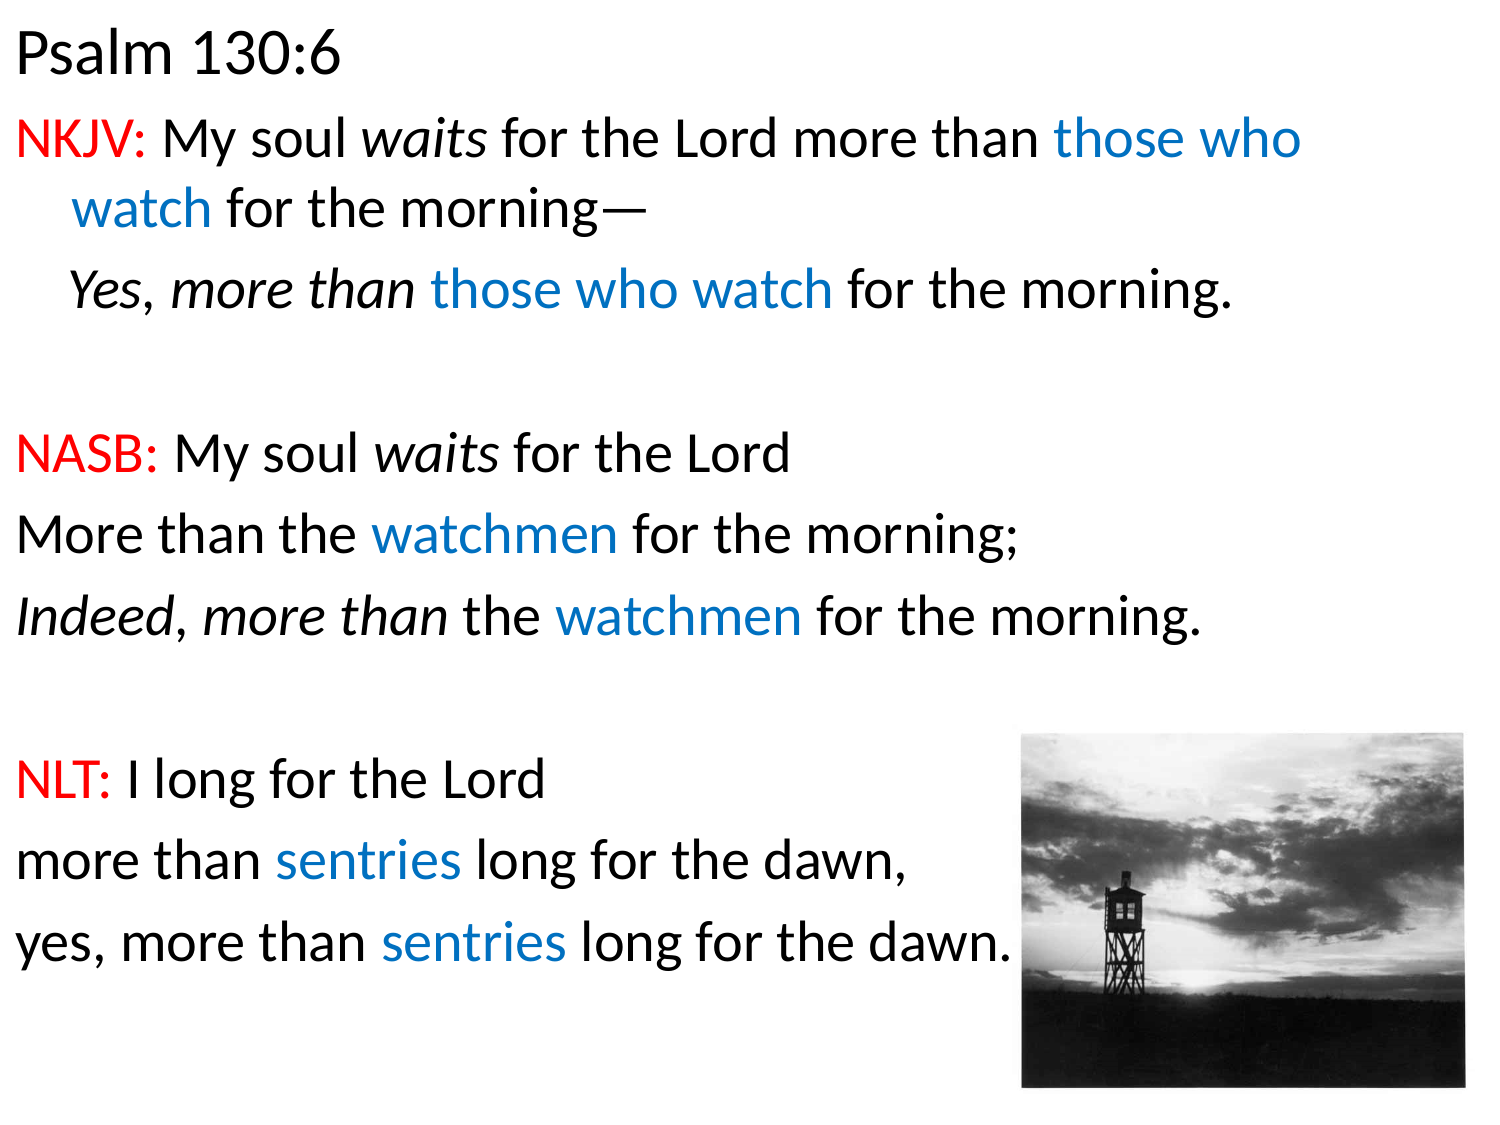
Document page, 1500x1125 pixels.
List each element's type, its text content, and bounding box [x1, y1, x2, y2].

picture [1012, 724, 1476, 1094]
list Psalm 130:6 NKJV: My soul waits for the Lord more than those who watch for the morning— Yes, more than those who watch for the morning. NASB: My soul waits for the Lord More than the watchmen for the morning; Indeed, more than the watchmen for the morning. NLT: I long for the Lord more than sentries long for the dawn, yes, more than sentries long for the dawn. [0, 0, 1425, 1125]
